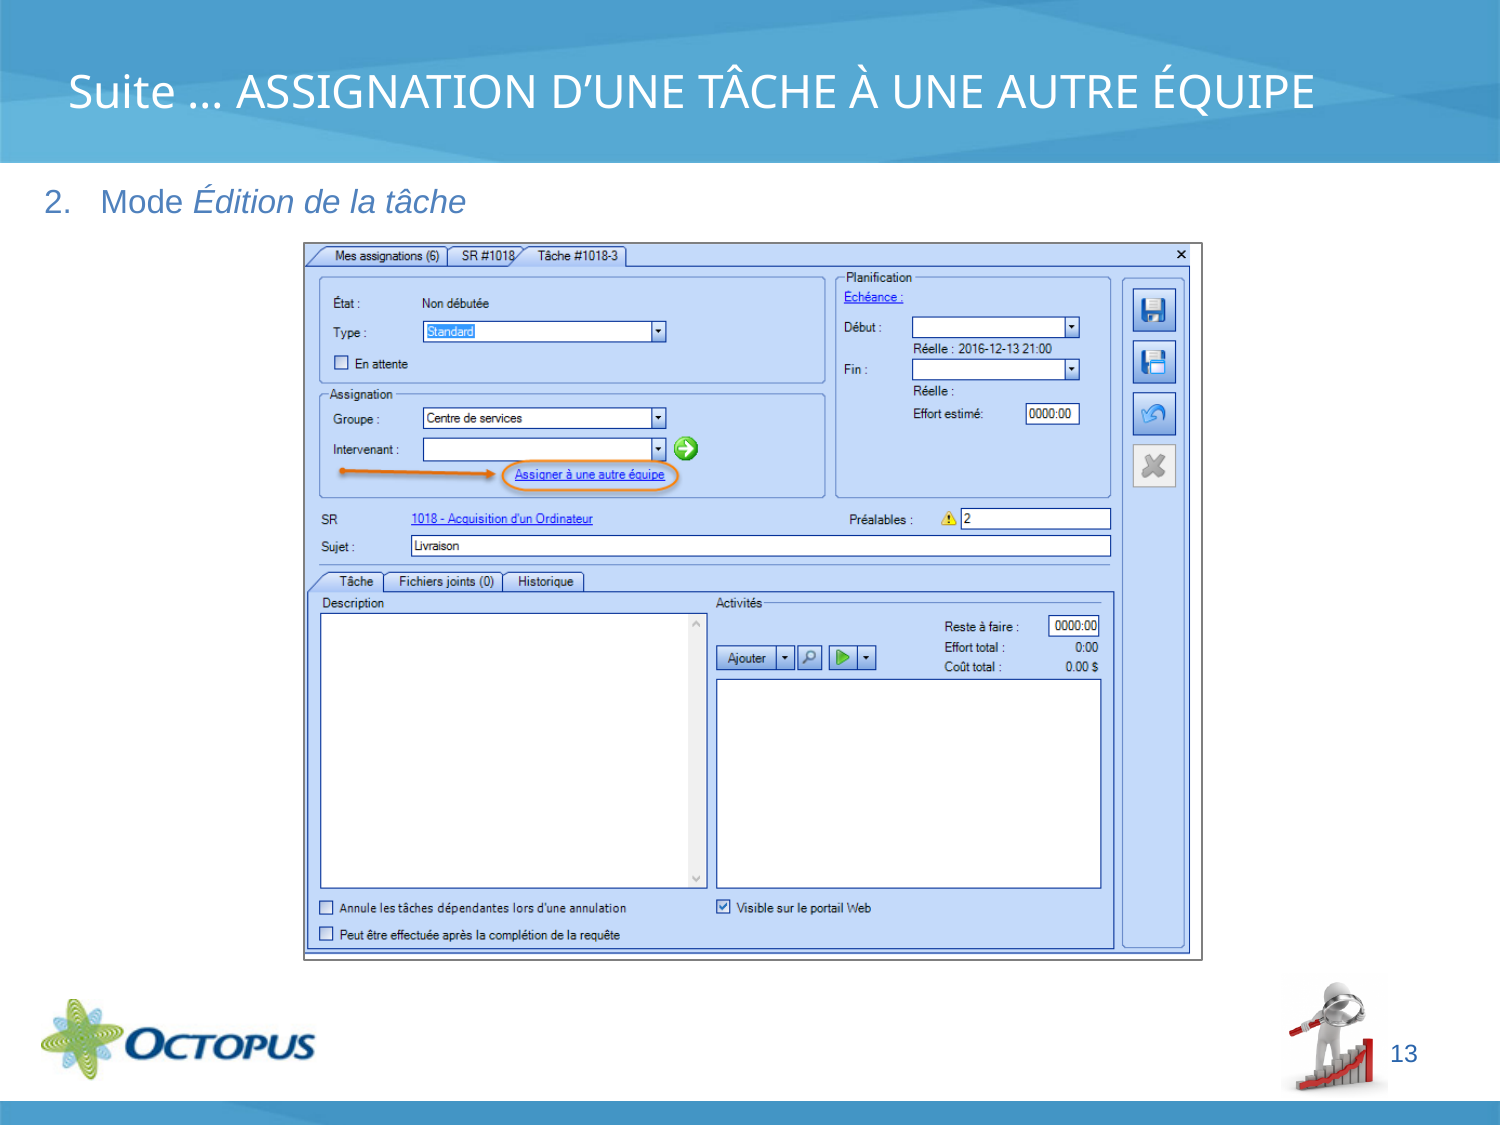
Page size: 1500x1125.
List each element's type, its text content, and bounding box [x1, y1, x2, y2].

picture [1281, 973, 1388, 1099]
title Suite … assignation d’une tâche à une autre équipe [53, 54, 1436, 126]
picture [41, 999, 318, 1081]
picture [0, 0, 1500, 163]
picture [0, 1101, 1500, 1125]
picture [304, 243, 1202, 960]
text_box Mode Édition de la tâche [29, 172, 1477, 228]
slide_number 13 [1392, 1022, 1434, 1083]
